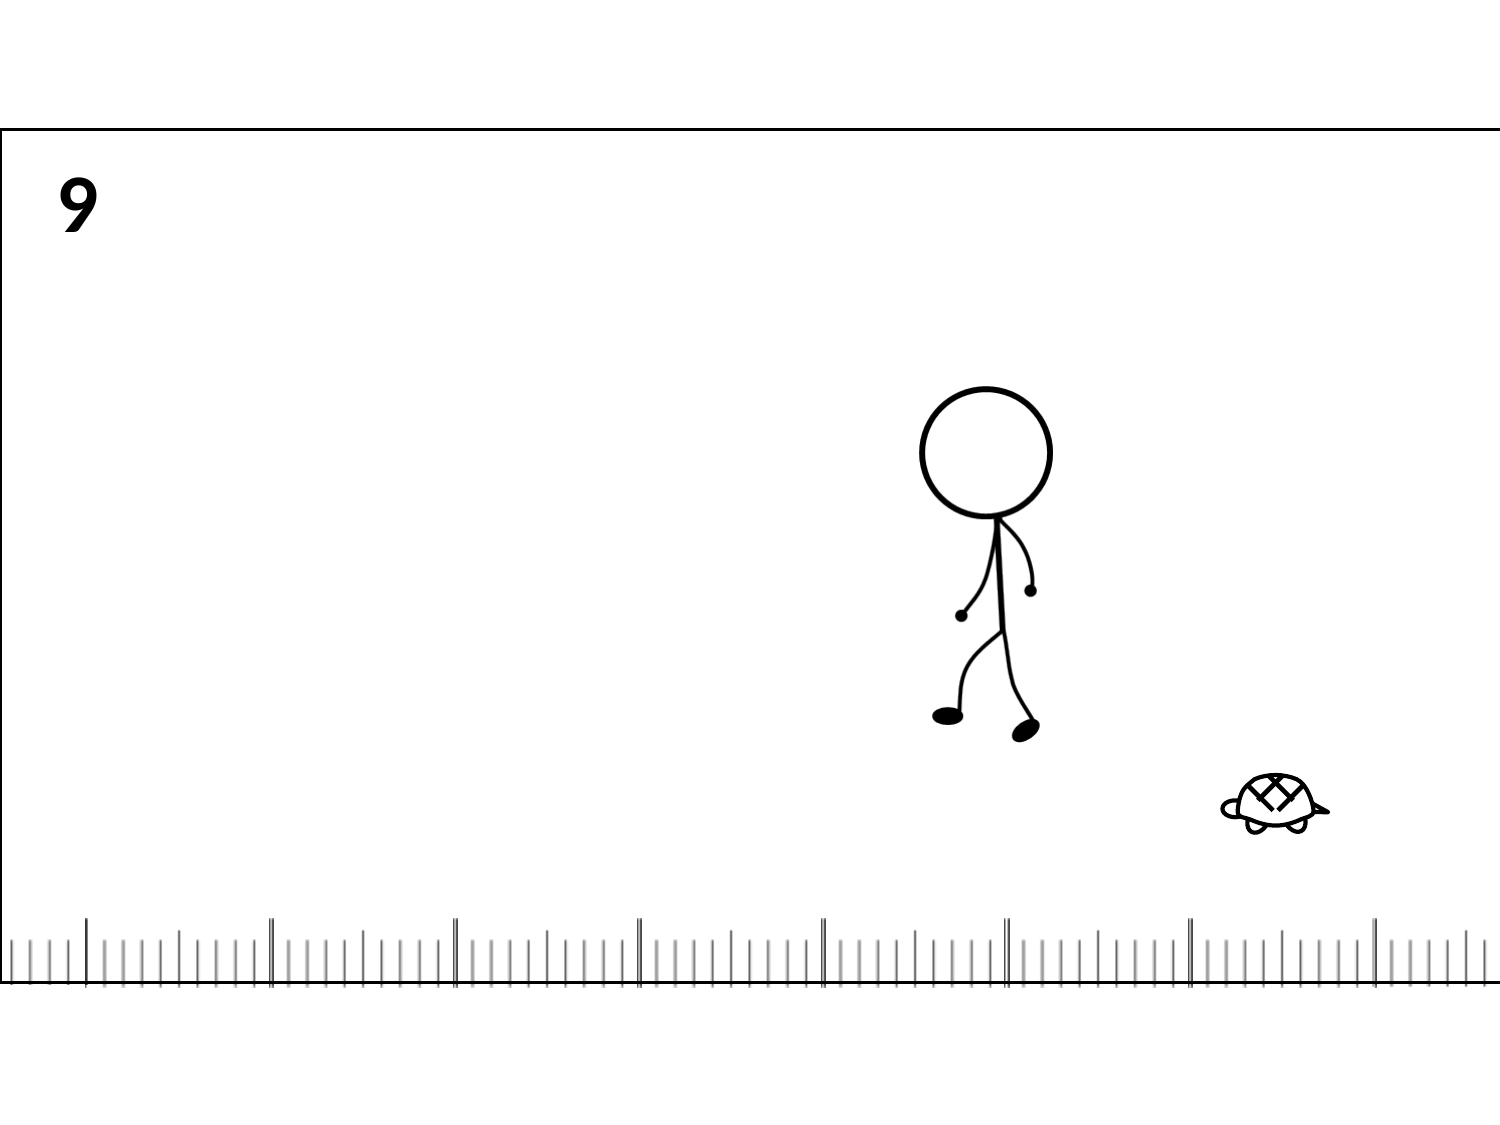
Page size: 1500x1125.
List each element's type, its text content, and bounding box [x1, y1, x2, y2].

text_box 9 [41, 141, 172, 257]
picture [918, 385, 1054, 743]
text_box [0, 128, 1500, 918]
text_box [1222, 774, 1329, 834]
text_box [0, 918, 1500, 988]
